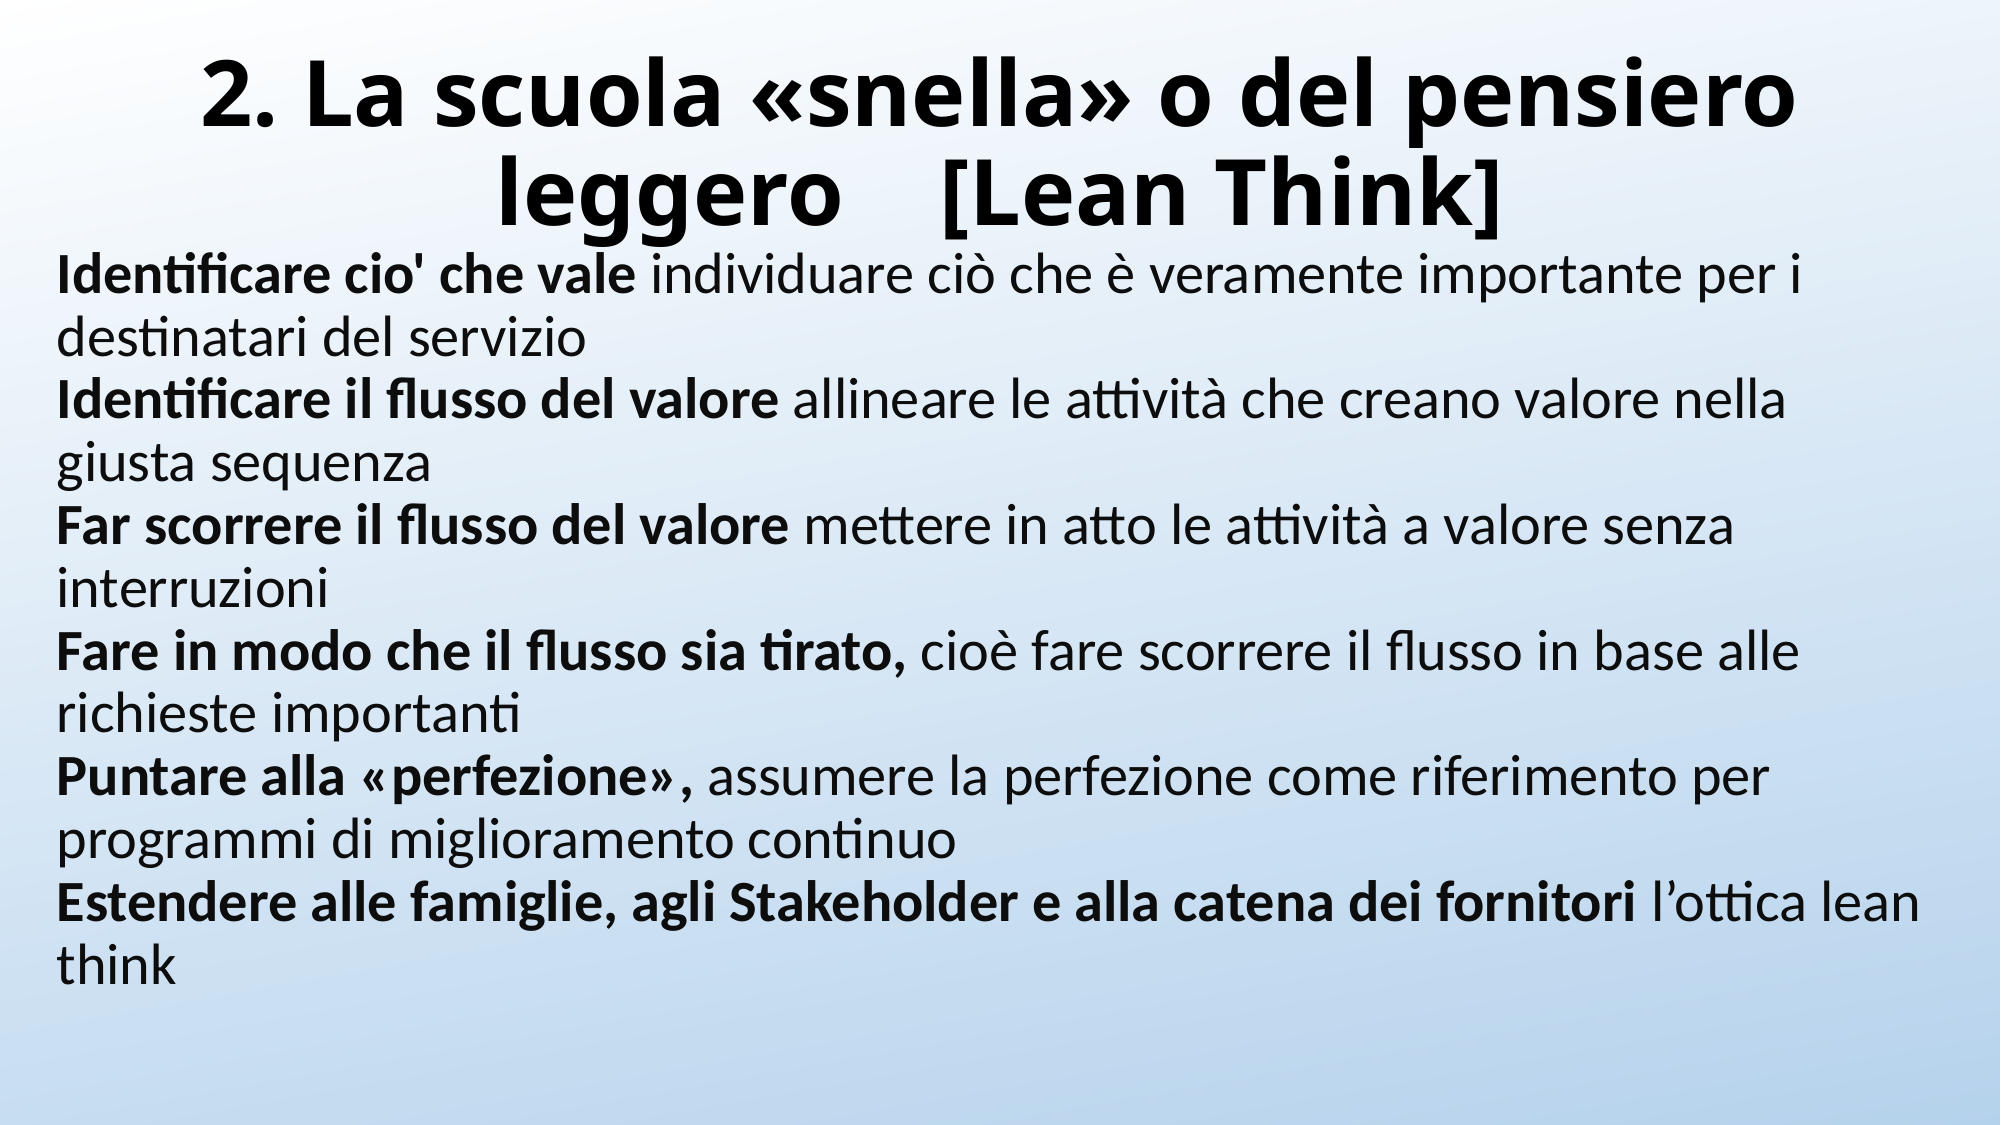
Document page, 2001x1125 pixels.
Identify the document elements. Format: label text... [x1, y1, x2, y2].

list Identificare cio' che vale individuare ciò che è veramente importante per i destinatari del servizio Identificare il flusso del valore allineare le attività che creano valore nella giusta sequenza Far scorrere il flusso del valore mettere in atto le attività a valore senza interruzioni Fare in modo che il flusso sia tirato, cioè fare scorrere il flusso in base alle richieste importanti Puntare alla «perfezione», assumere la perfezione come riferimento per programmi di miglioramento continuo Estendere alle famiglie, agli Stakeholder e alla catena dei fornitori l’ottica lean think [41, 235, 1948, 1071]
title 2. La scuola «snella» o del pensiero leggero [Lean Think] [137, 37, 1863, 235]
